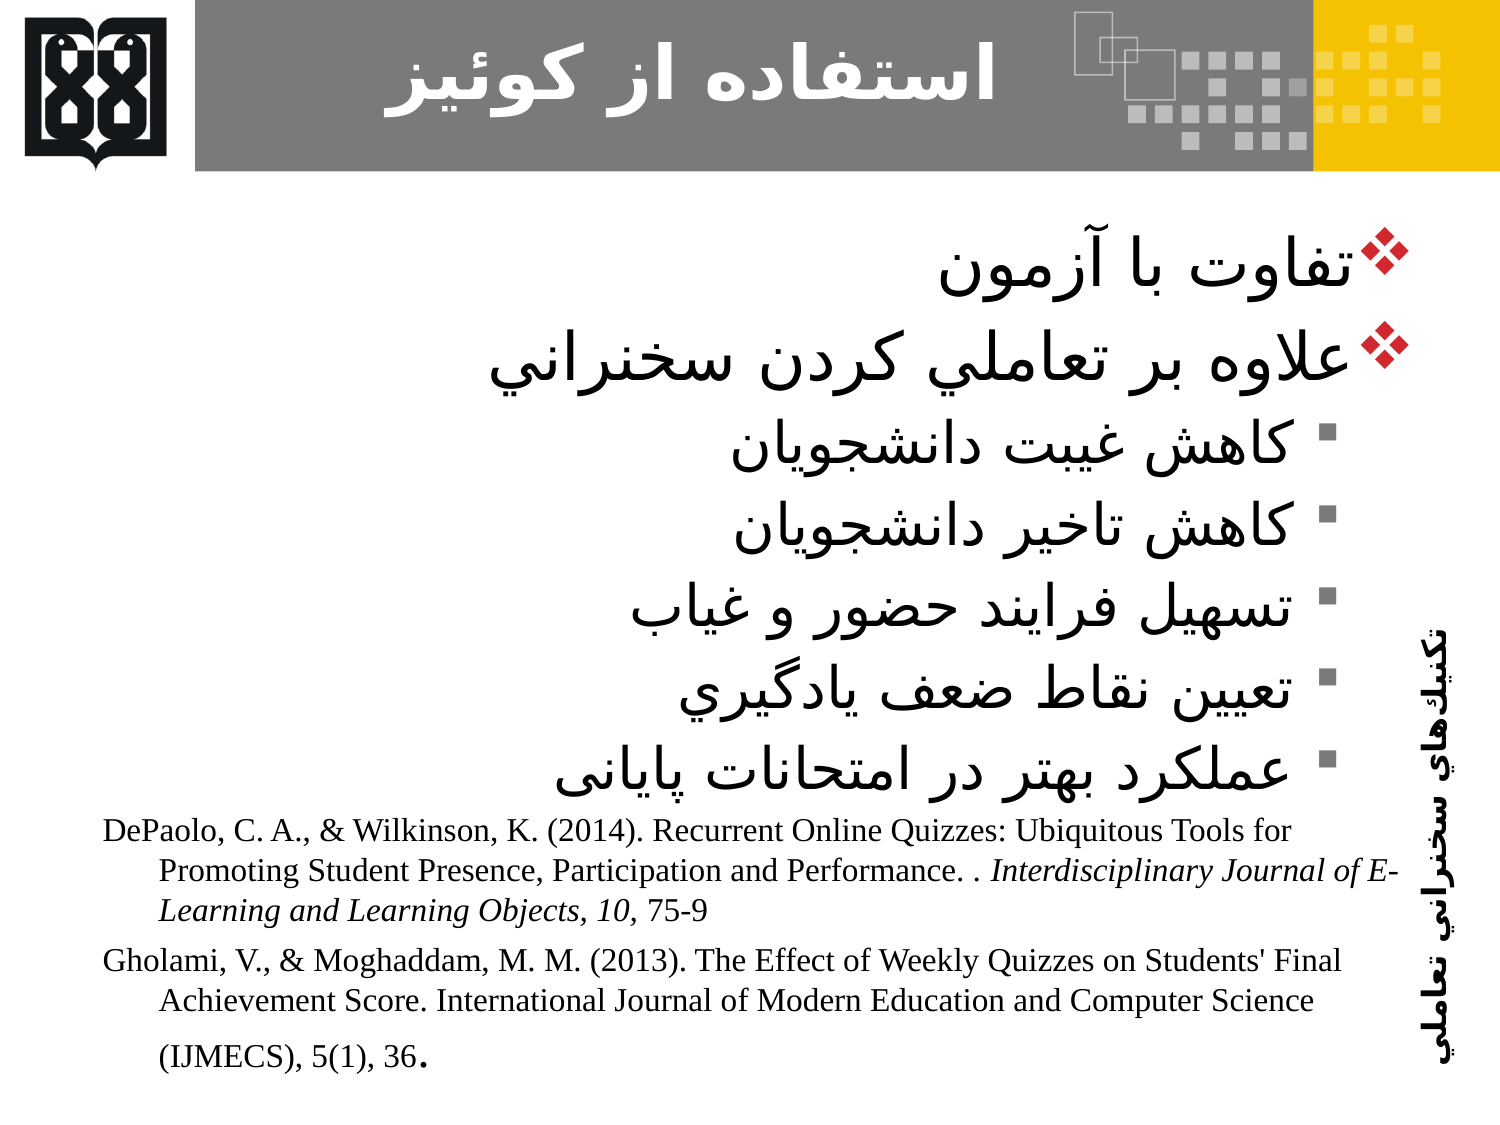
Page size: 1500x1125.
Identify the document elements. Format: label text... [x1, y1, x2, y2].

list تفاوت با آزمون علاوه بر تعاملي كردن سخنراني كاهش غيبت دانشجويان كاهش تاخير دانشجويان تسهیل فرايند حضور و غياب تعيين نقاط ضعف يادگيري عملکرد بهتر در امتحانات پایانی DePaolo, C. A., & Wilkinson, K. (2014). Recurrent Online Quizzes: Ubiquitous Tools for Promoting Student Presence, Participation and Performance. . Interdisciplinary Journal of E-Learning and Learning Objects, 10, 75-9 Gholami, V., & Moghaddam, M. M. (2013). The Effect of Weekly Quizzes on Students' Final Achievement Score. International Journal of Modern Education and Computer Science (IJMECS), 5(1), 36. [87, 212, 1432, 988]
footer تكنيك‌هاي سخنراني تعاملي [1405, 612, 1463, 1088]
picture [0, 0, 195, 172]
title استفاده از کوئيز [112, 75, 1275, 155]
